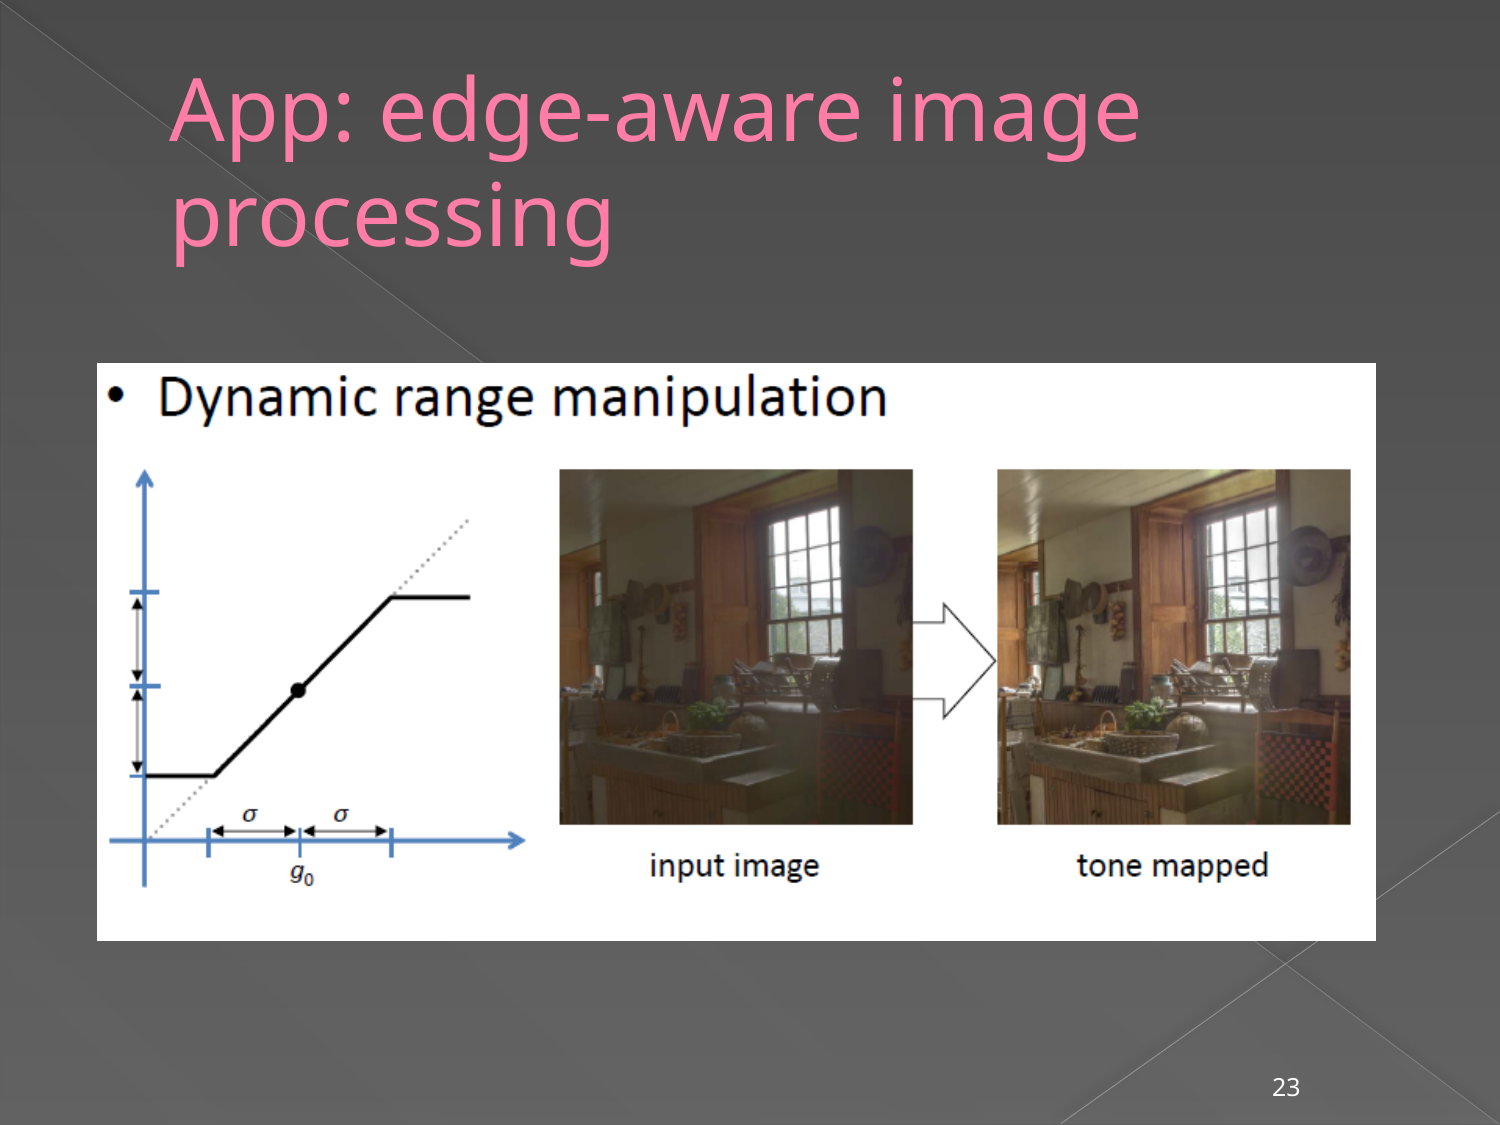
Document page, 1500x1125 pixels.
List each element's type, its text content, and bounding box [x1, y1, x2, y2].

picture [97, 363, 1377, 941]
title App: edge-aware image processing [75, 43, 1425, 274]
slide_number 23 [1245, 1063, 1328, 1113]
